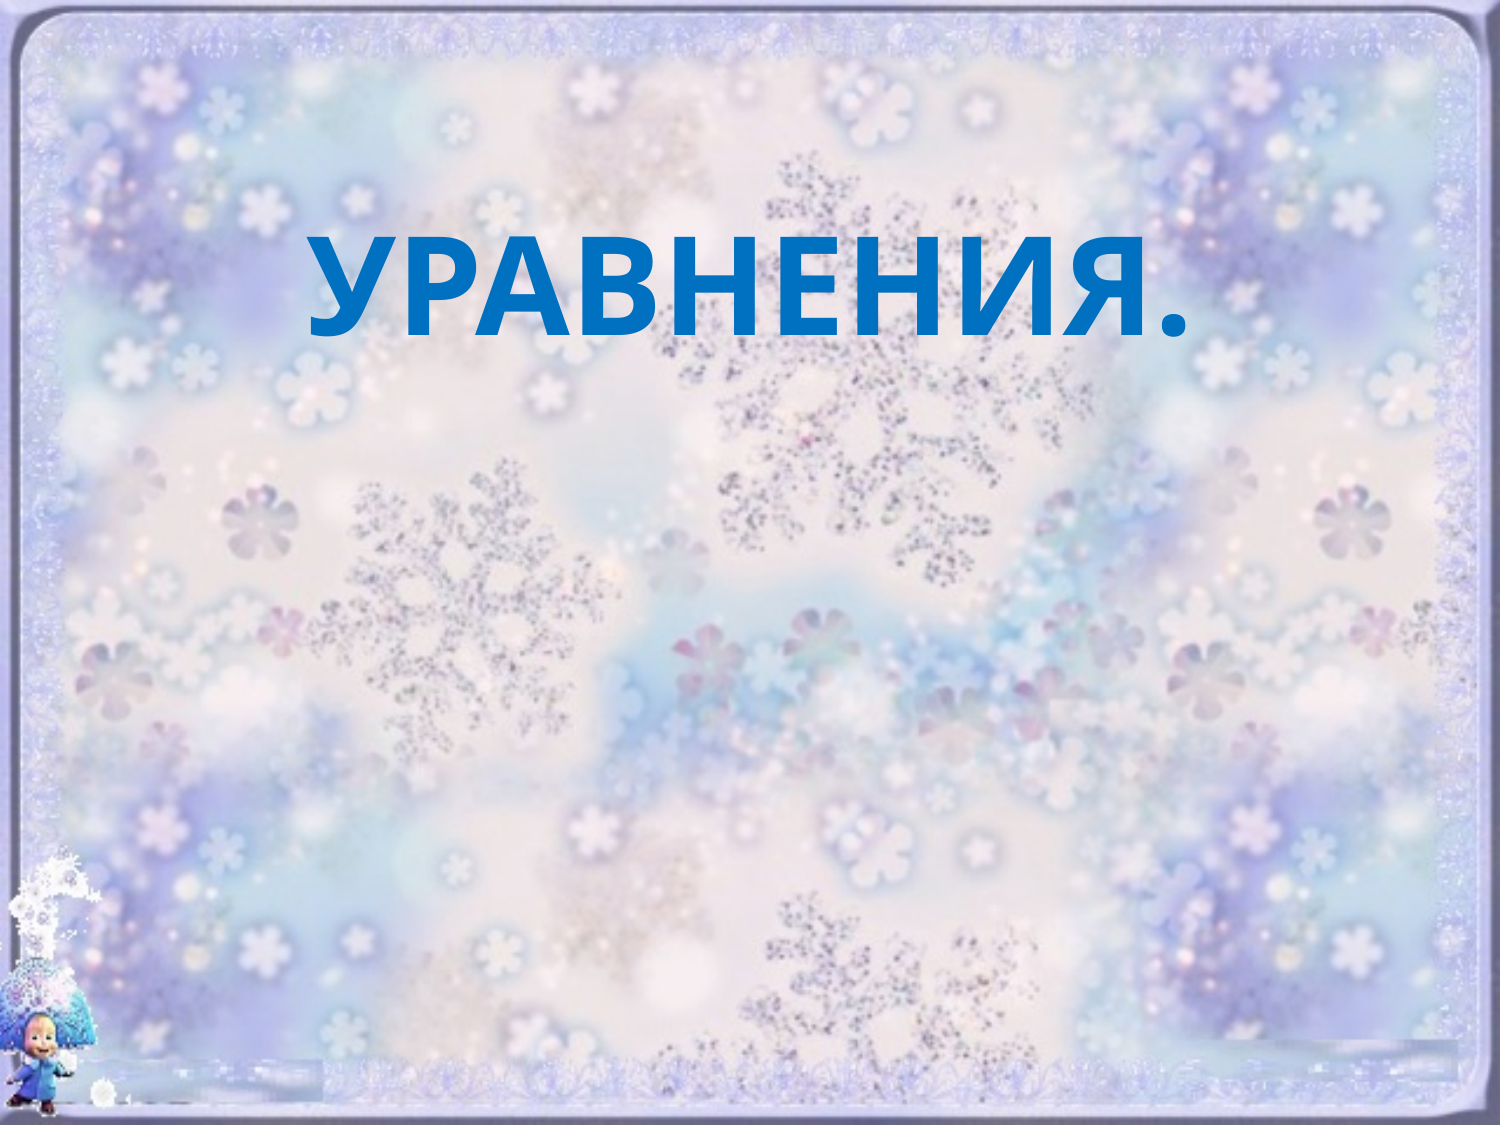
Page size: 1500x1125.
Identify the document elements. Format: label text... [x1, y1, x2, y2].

picture [0, 0, 1500, 1125]
title УРАВНЕНИЯ. [75, 93, 1425, 468]
